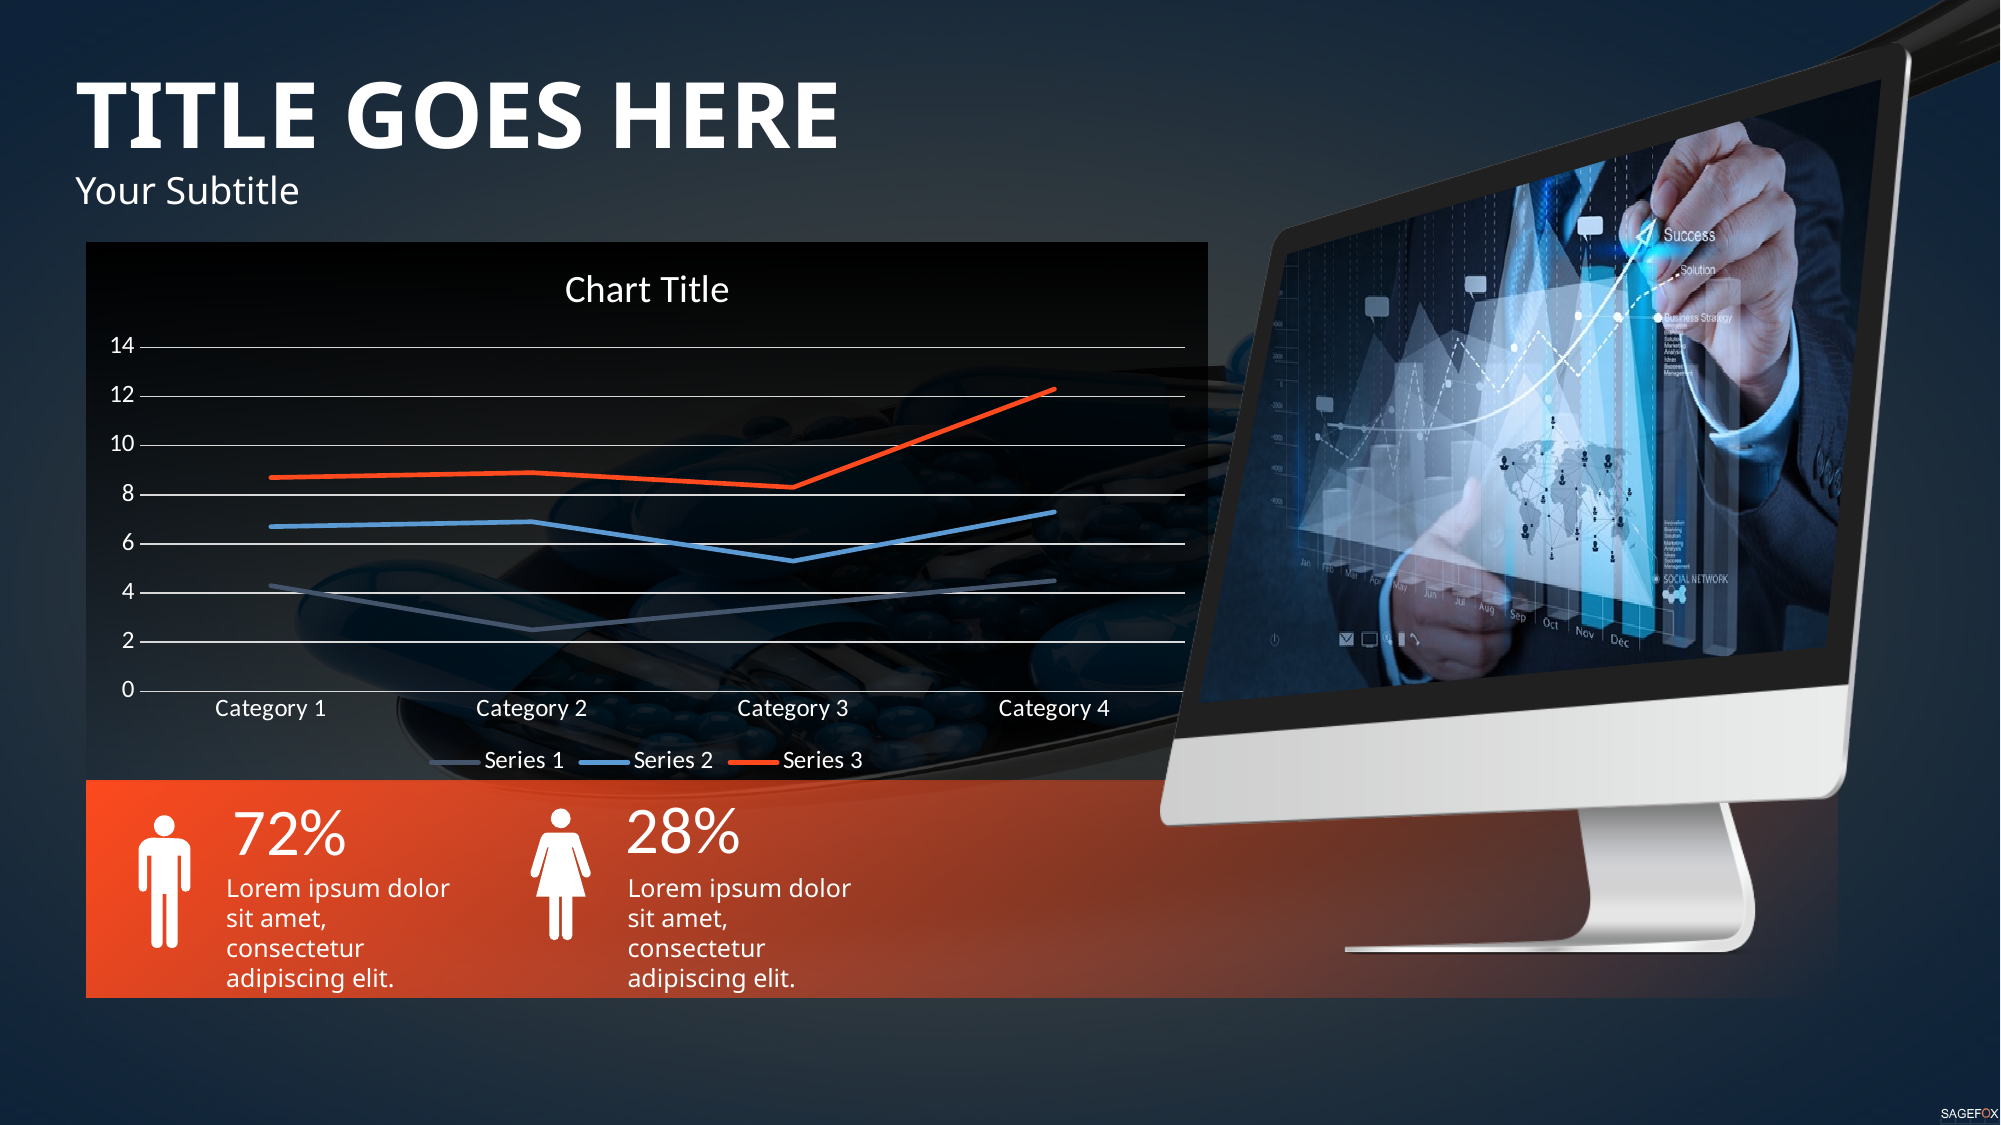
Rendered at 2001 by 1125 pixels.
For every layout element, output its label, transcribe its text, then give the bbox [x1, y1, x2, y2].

text_box Lorem ipsum dolor sit amet, consectetur adipiscing elit. [612, 865, 869, 1000]
text_box TITLE GOES HERE Your Subtitle [60, 49, 1036, 220]
text_box [369, 782, 612, 998]
text_box 72% [211, 782, 369, 865]
chart [86, 242, 1160, 782]
text_box [86, 782, 211, 998]
text_box 28% [605, 782, 762, 875]
picture [0, 0, 2001, 1125]
text_box Lorem ipsum dolor sit amet, consectetur adipiscing elit. [211, 865, 468, 1000]
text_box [529, 808, 592, 941]
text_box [138, 815, 191, 948]
text_box [762, 782, 1160, 998]
